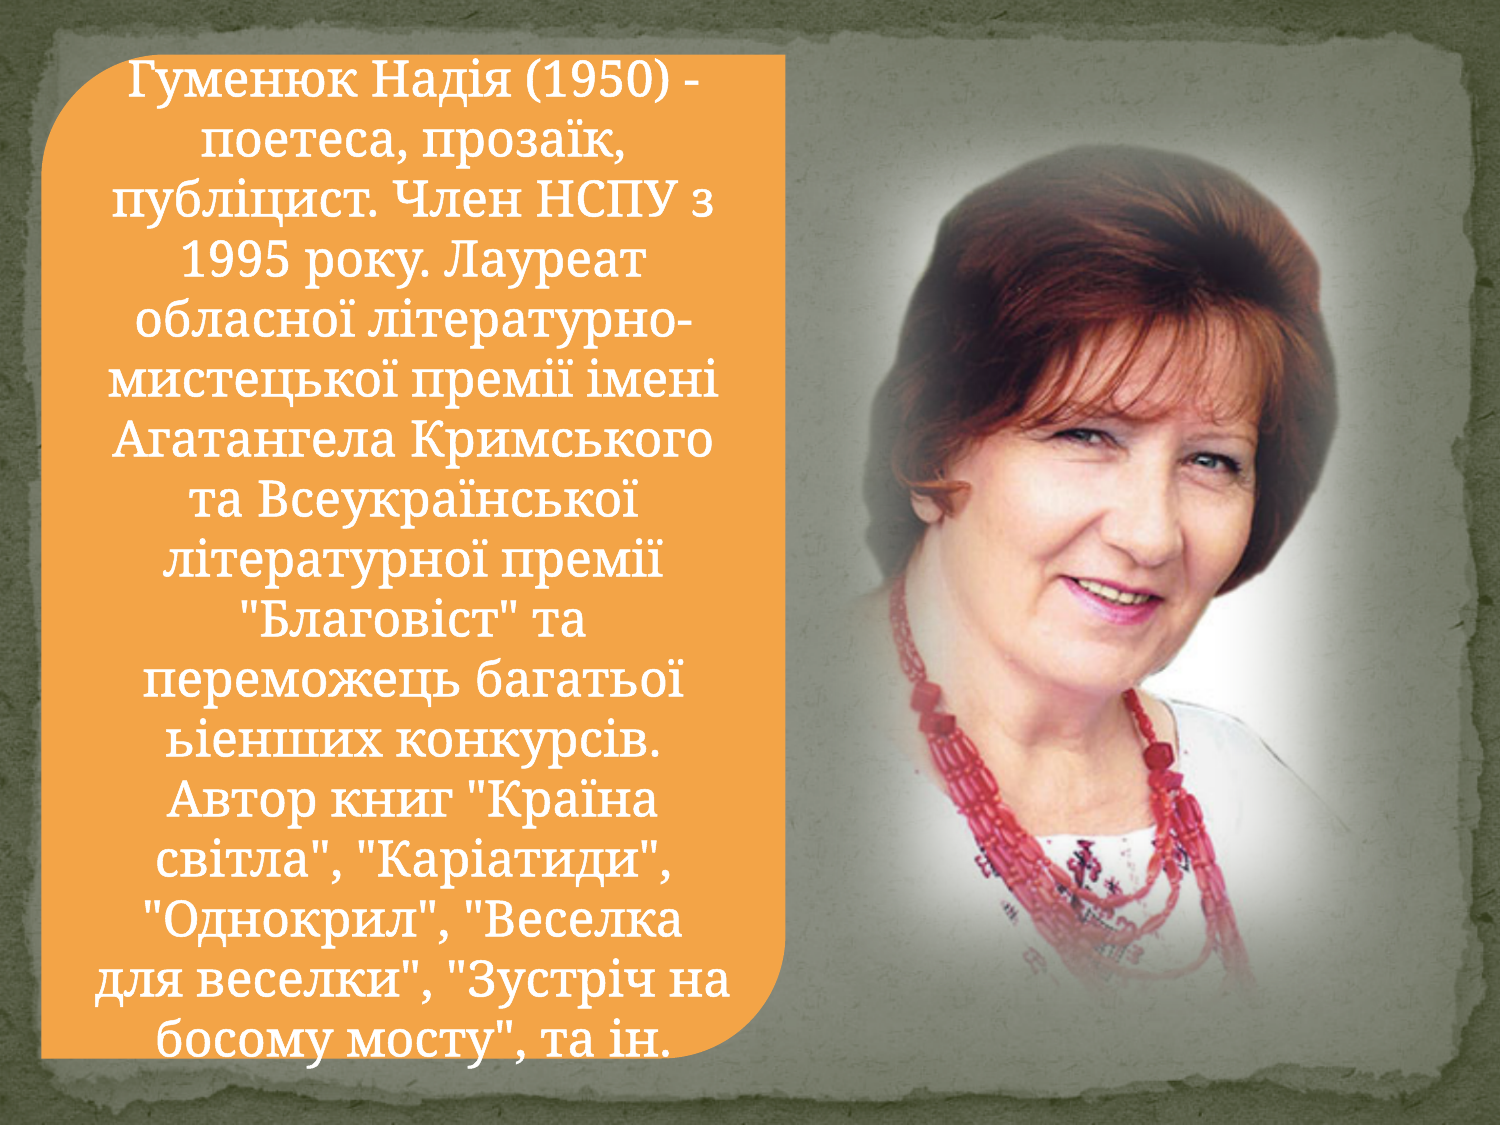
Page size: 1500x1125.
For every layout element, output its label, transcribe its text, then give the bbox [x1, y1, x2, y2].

picture [813, 96, 1414, 1018]
text_box Гуменюк Надія (1950) - поетеса, прозаїк, публіцист. Член НСПУ з 1995 року. Лауреат обласної літературно-мистецької премії імені Агатангела Кримського та Всеукраїнської літературної премії "Благовіст" та переможець багатьої ьіенших конкурсів. Автор книг "Країна світла", "Каріатиди", "Однокрил", "Веселка для веселки", "Зустріч на босому мосту", та ін. [38, 51, 789, 1062]
